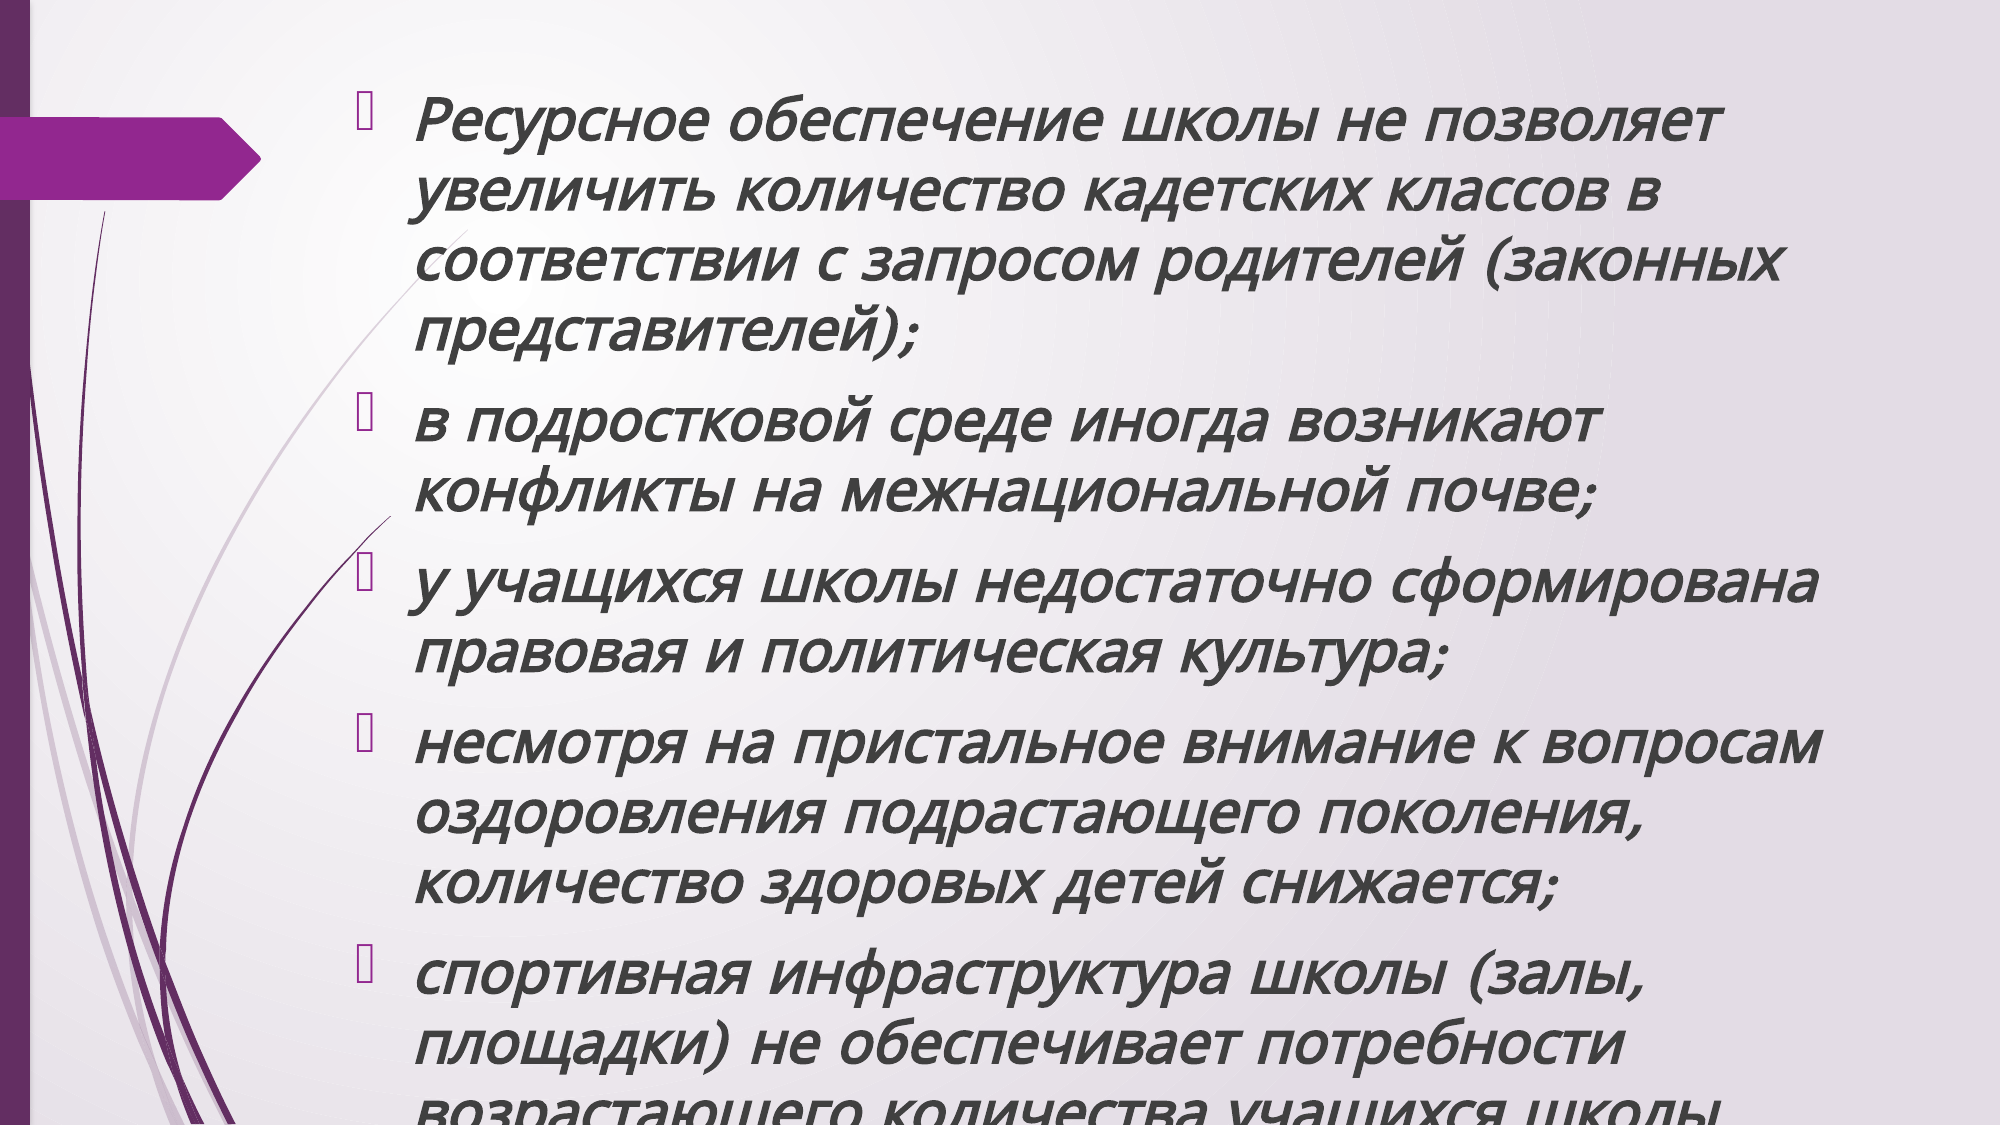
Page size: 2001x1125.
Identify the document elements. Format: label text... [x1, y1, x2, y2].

list Ресурсное обеспечение школы не позволяет увеличить количество кадетских классов в соответствии с запросом родителей (законных представителей); в подростковой среде иногда возникают конфликты на межнациональной почве; у учащихся школы недостаточно сформирована правовая и политическая культура; несмотря на пристальное внимание к вопросам оздоровления подрастающего поколения, количество здоровых детей снижается; спортивная инфраструктура школы (залы, площадки) не обеспечивает потребности возрастающего количества учащихся школы. [340, 73, 1932, 1082]
